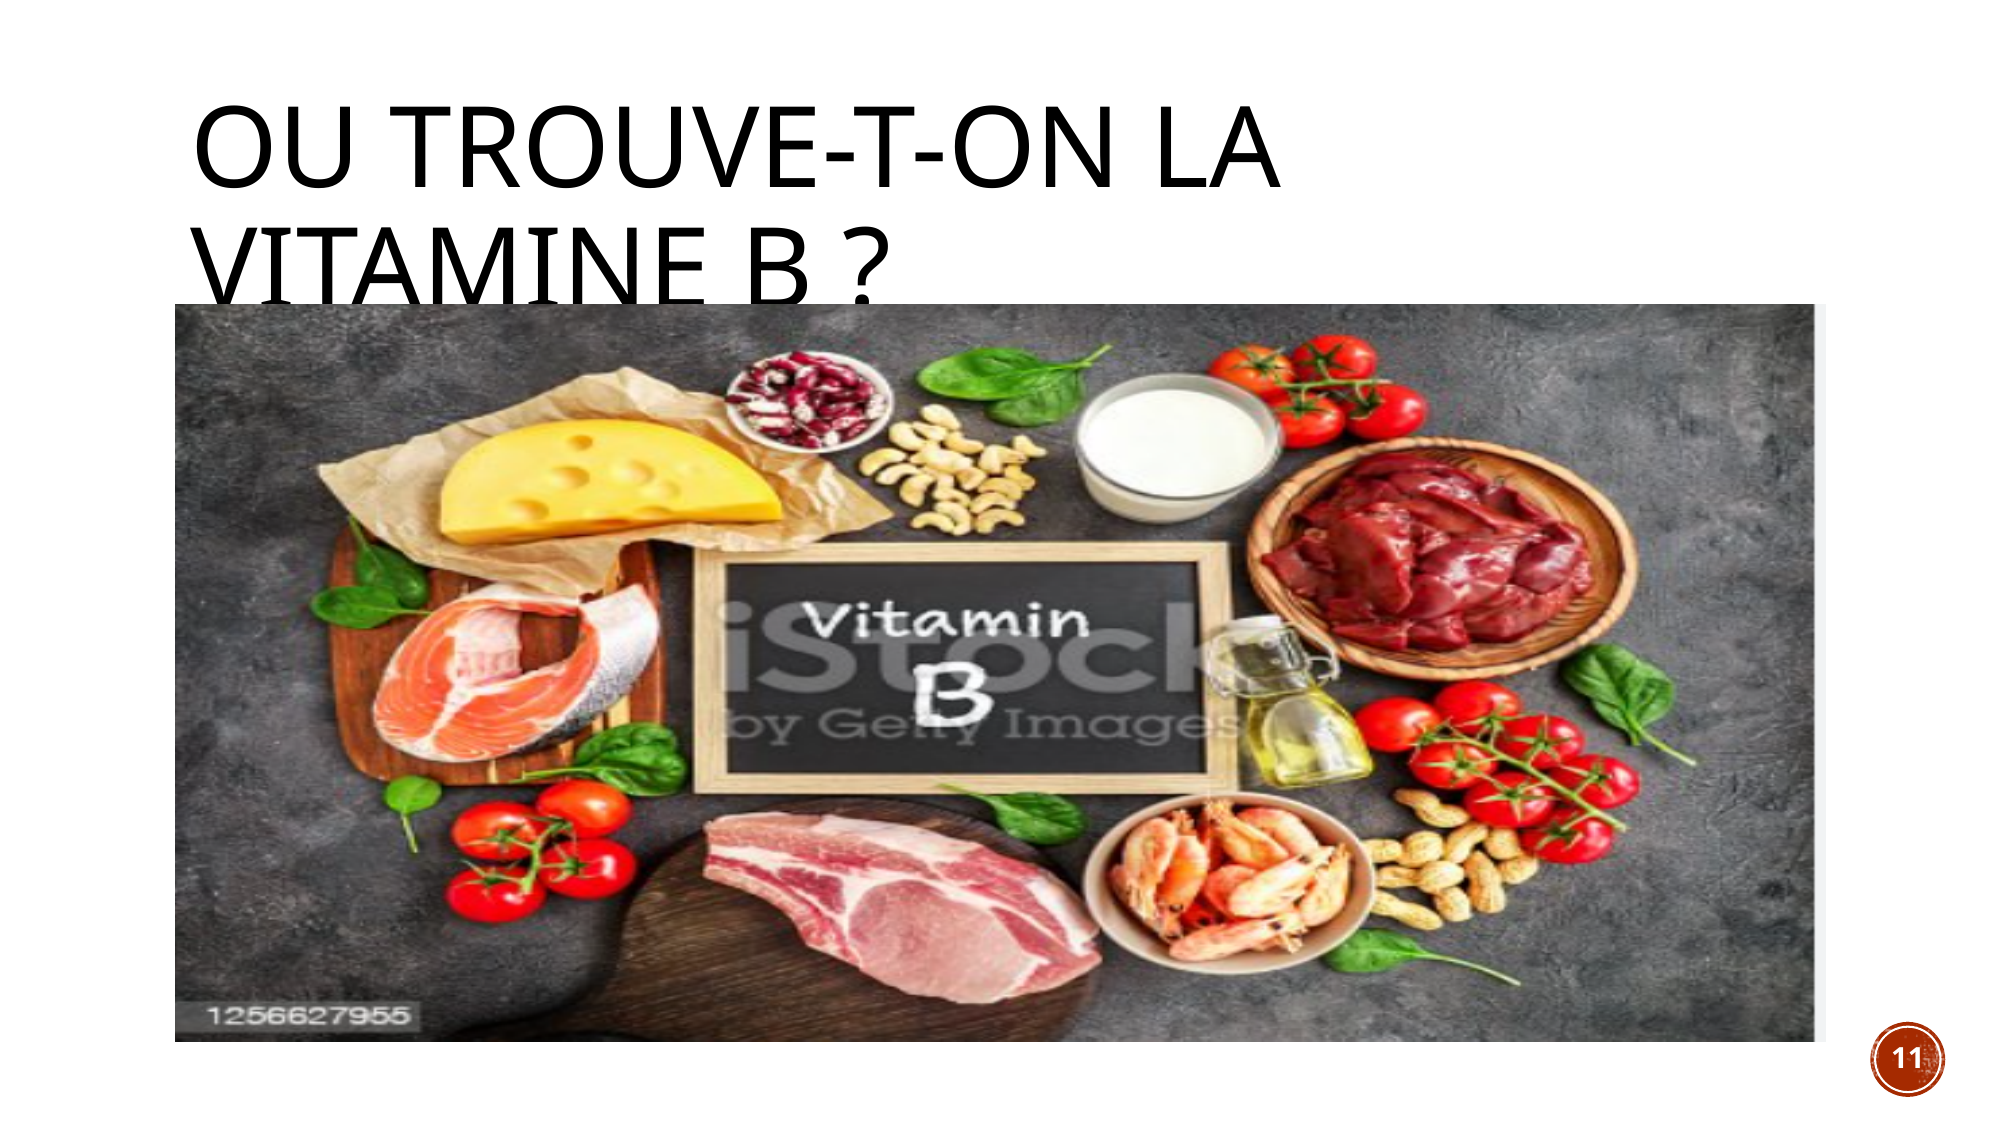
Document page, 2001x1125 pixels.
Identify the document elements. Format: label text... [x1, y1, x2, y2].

title Ou trouve-t-on la vitamine B ? [175, 79, 1826, 303]
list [176, 305, 1826, 1039]
slide_number 11 [1855, 1028, 1961, 1089]
